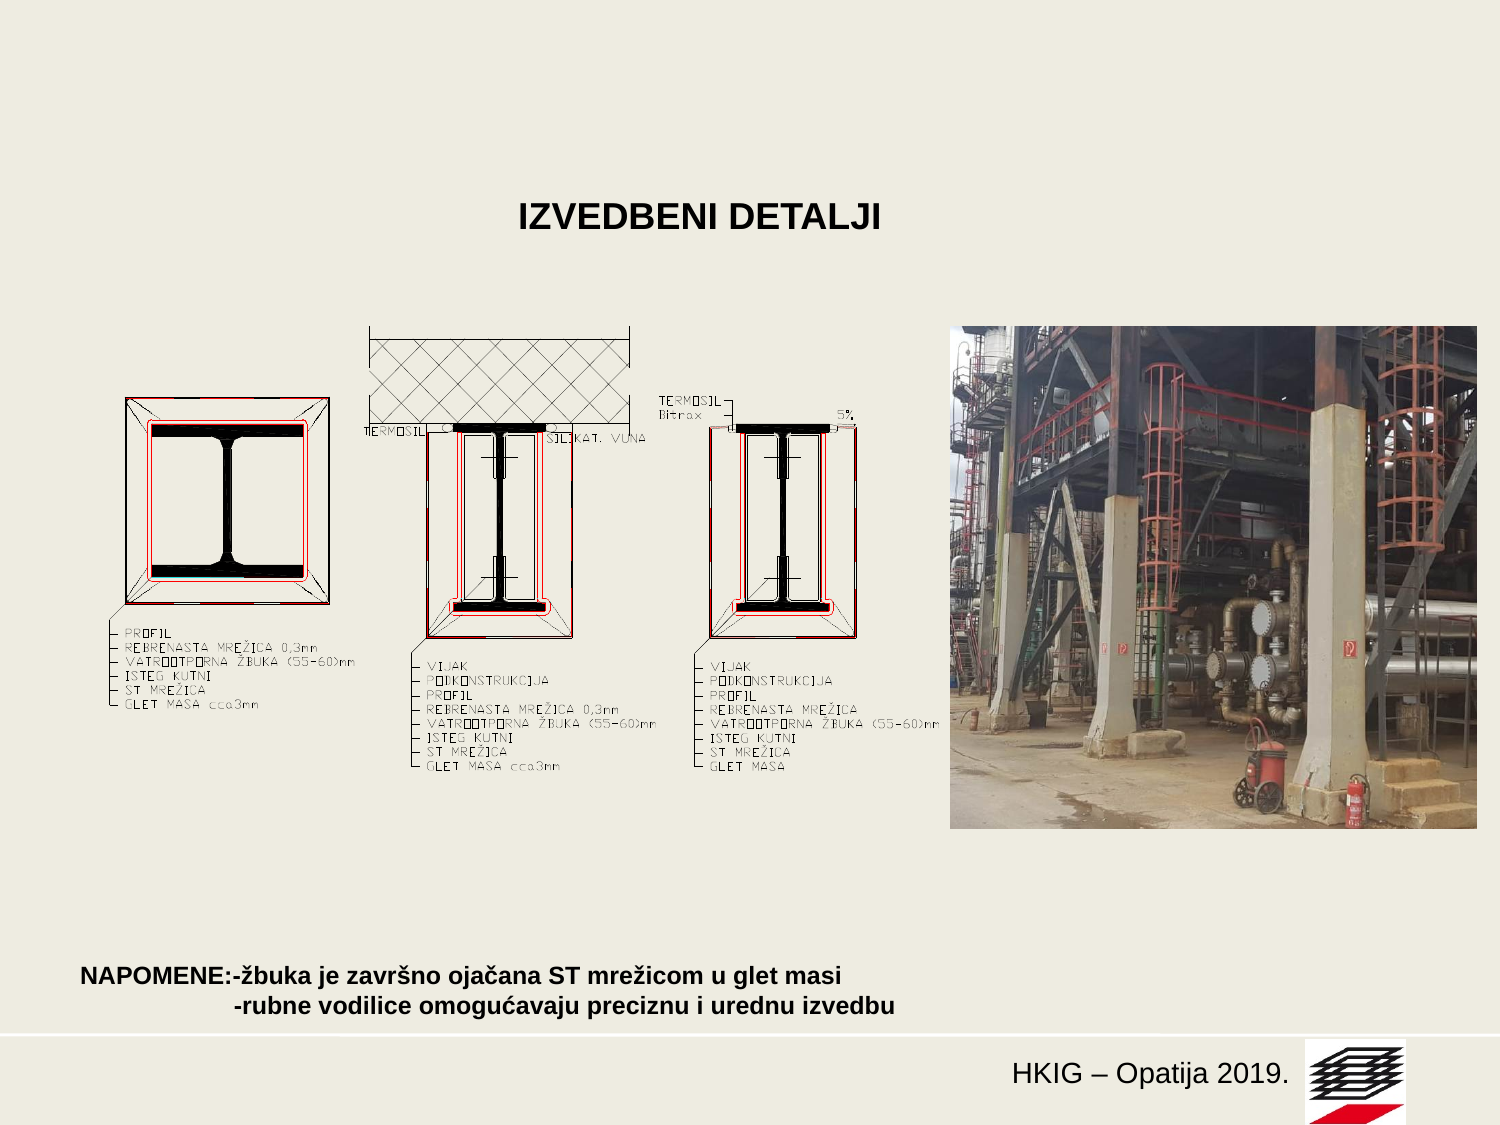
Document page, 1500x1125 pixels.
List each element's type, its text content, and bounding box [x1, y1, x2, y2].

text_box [0, 255, 1500, 1125]
text_box IZVEDBENI DETALJI [503, 184, 908, 245]
picture [950, 325, 1477, 829]
